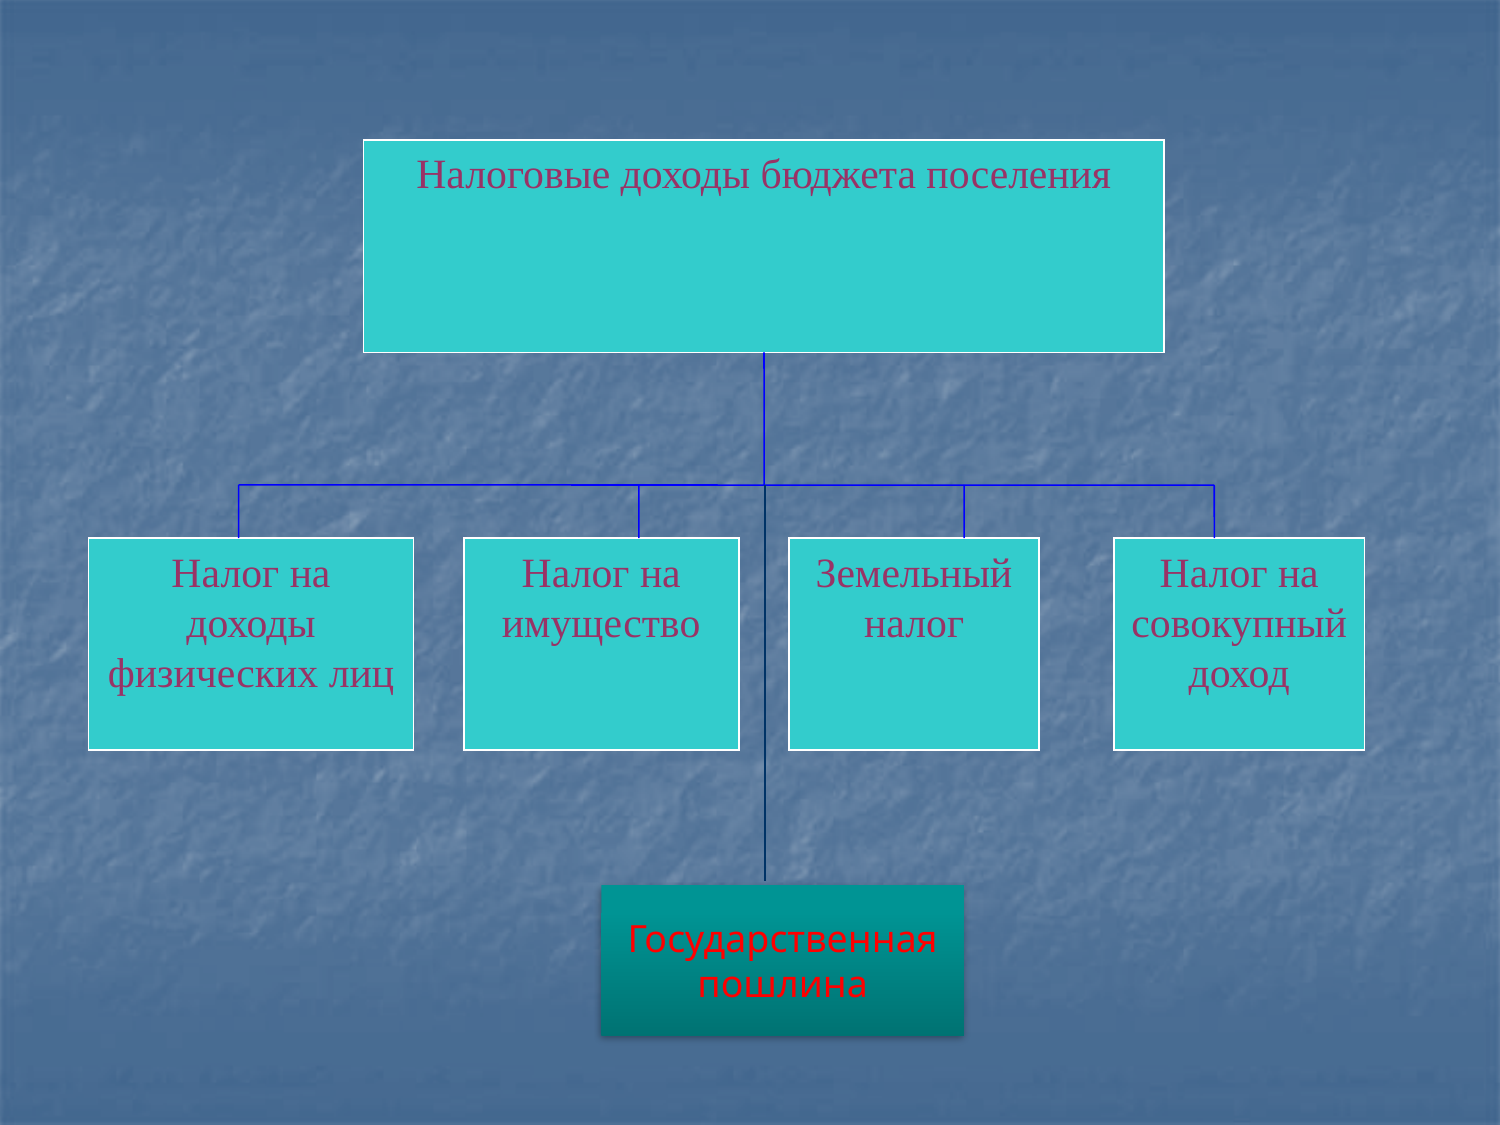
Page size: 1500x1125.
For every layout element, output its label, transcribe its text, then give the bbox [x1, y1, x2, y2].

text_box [88, 113, 1365, 937]
text_box Государственная пошлина [601, 944, 964, 1036]
